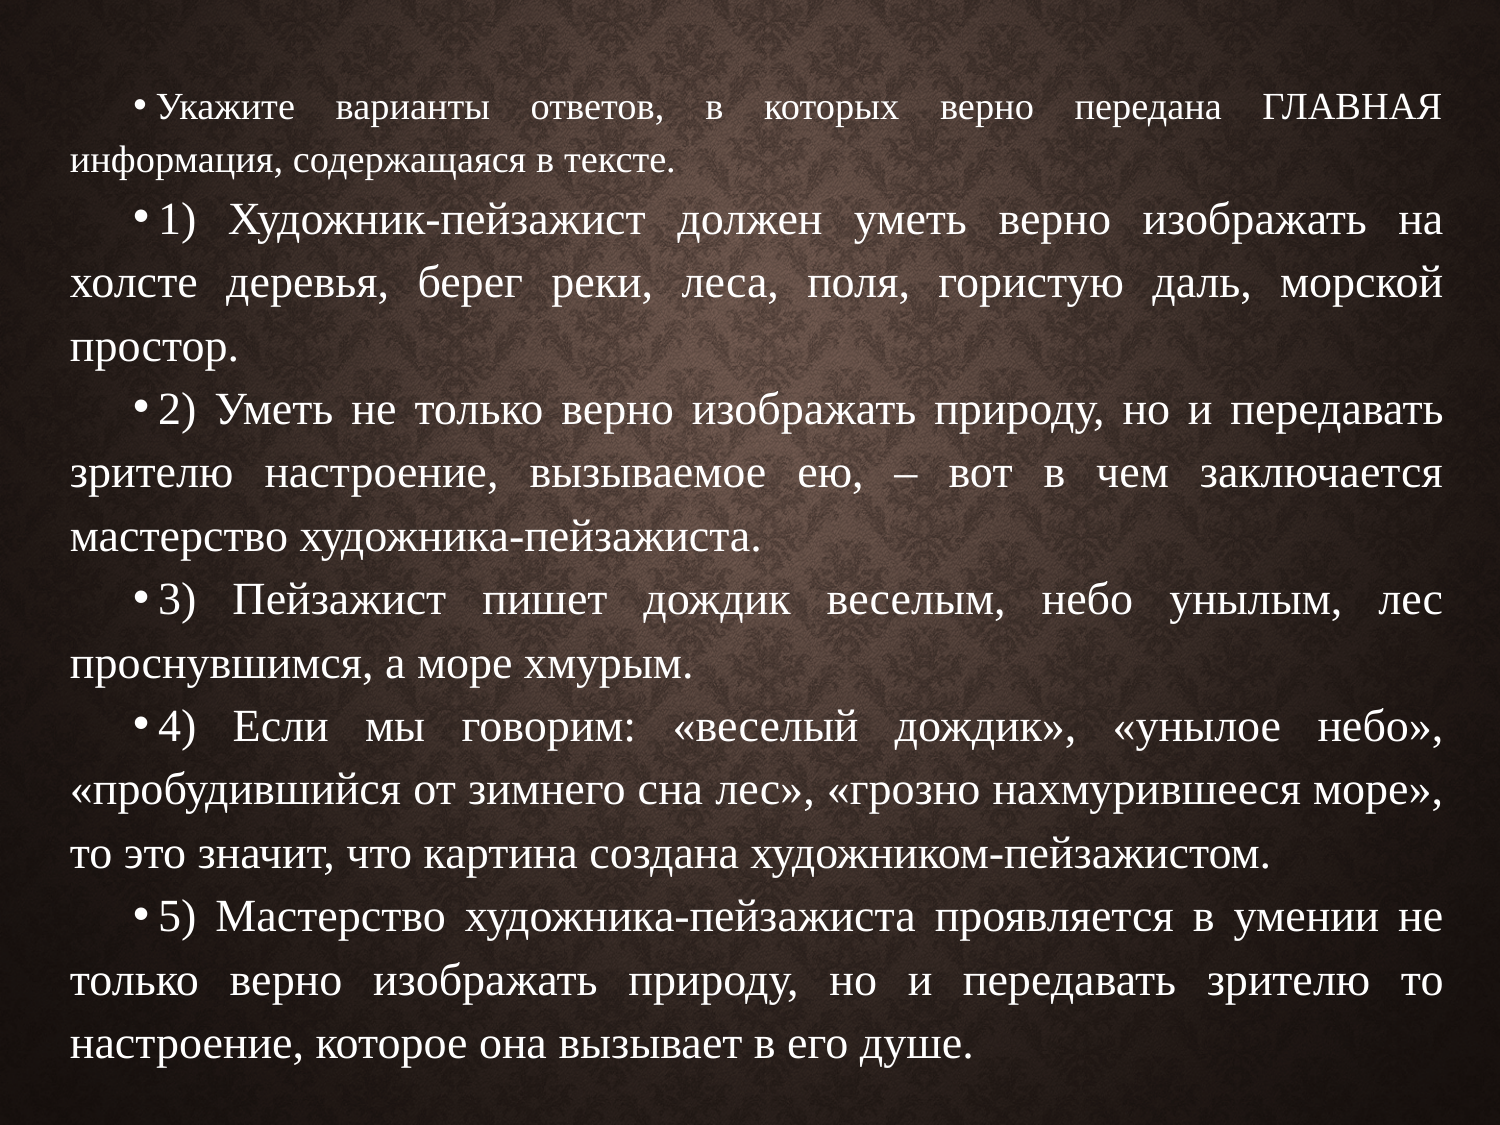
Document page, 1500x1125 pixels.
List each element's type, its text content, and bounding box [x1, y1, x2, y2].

list Укажите варианты ответов, в которых верно передана ГЛАВНАЯ информация, содержащаяся в тексте. 1) Художник-пейзажист должен уметь верно изображать на холсте деревья, берег реки, леса, поля, гористую даль, морской простор. 2) Уметь не только верно изображать природу, но и передавать зрителю настроение, вызываемое ею, – вот в чем заключается мастерство художника-пейзажиста. 3) Пейзажист пишет дождик веселым, небо унылым, лес проснувшимся, а море хмурым. 4) Если мы говорим: «веселый дождик», «унылое небо», «пробудившийся от зимнего сна лес», «грозно нахмурившееся море», то это значит, что картина создана художником-пейзажистом. 5) Мастерство художника-пейзажиста проявляется в умении не только верно изображать природу, но и передавать зрителю то настроение, которое она вызывает в его душе. [17, 66, 1459, 1083]
